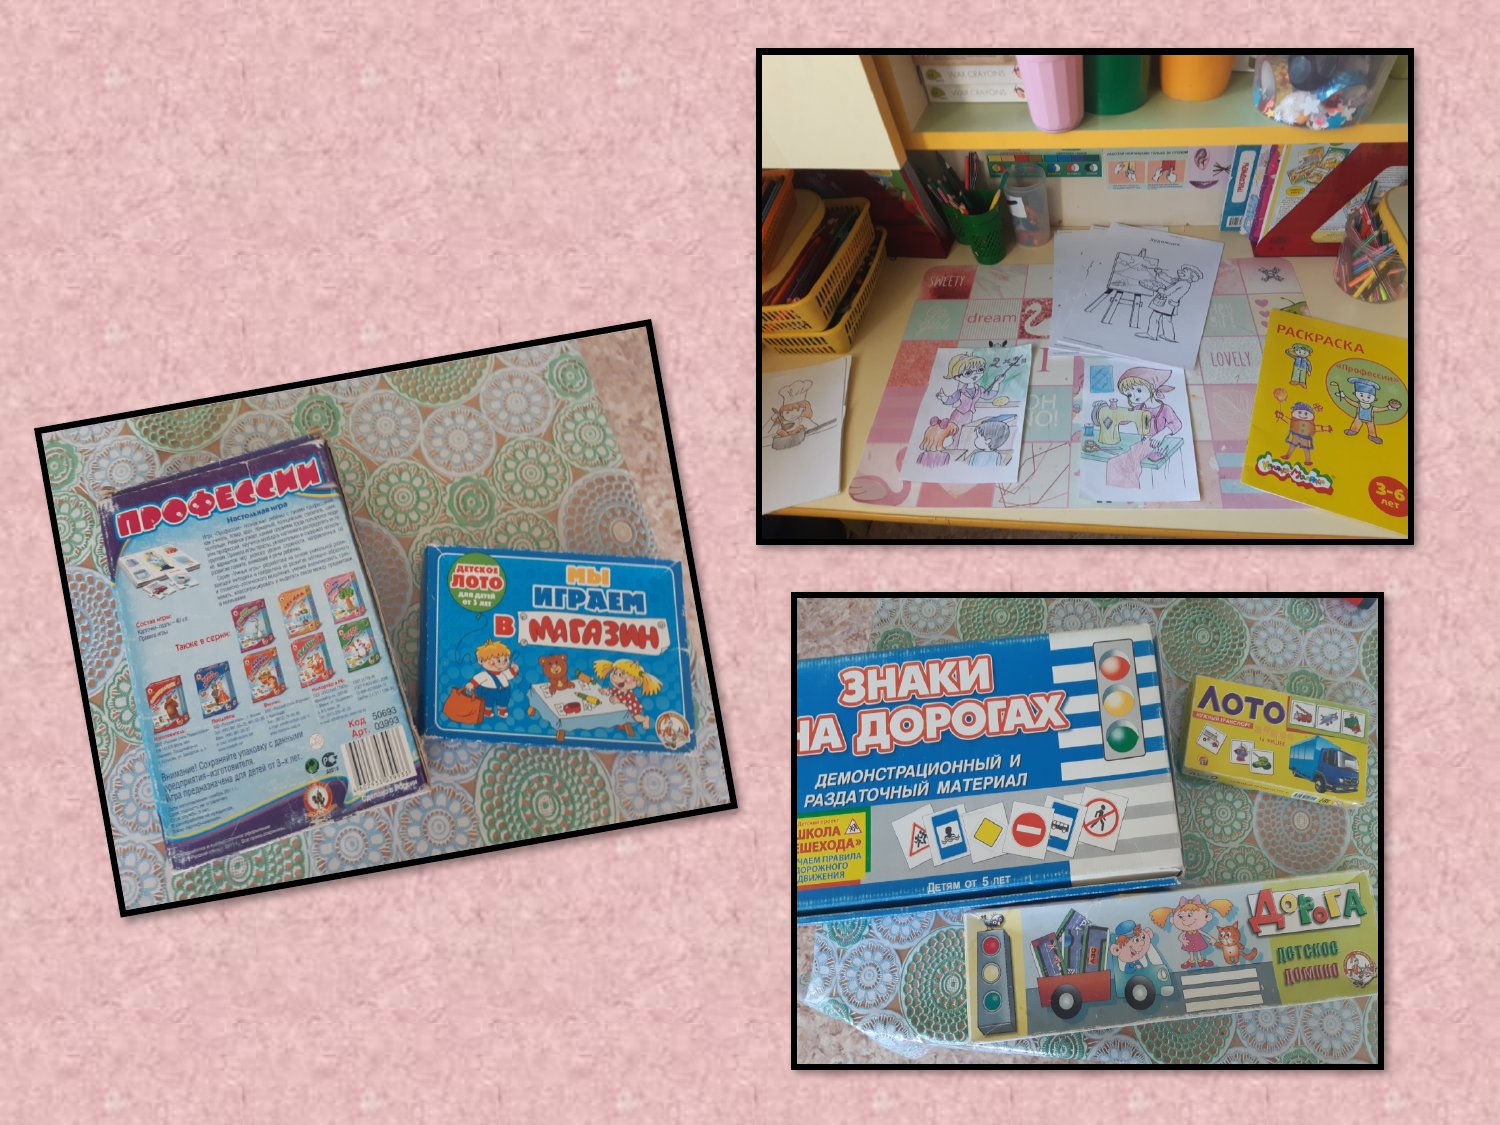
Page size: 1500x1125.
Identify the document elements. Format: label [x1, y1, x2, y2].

list [796, 597, 1378, 1064]
picture [0, 0, 1500, 1125]
